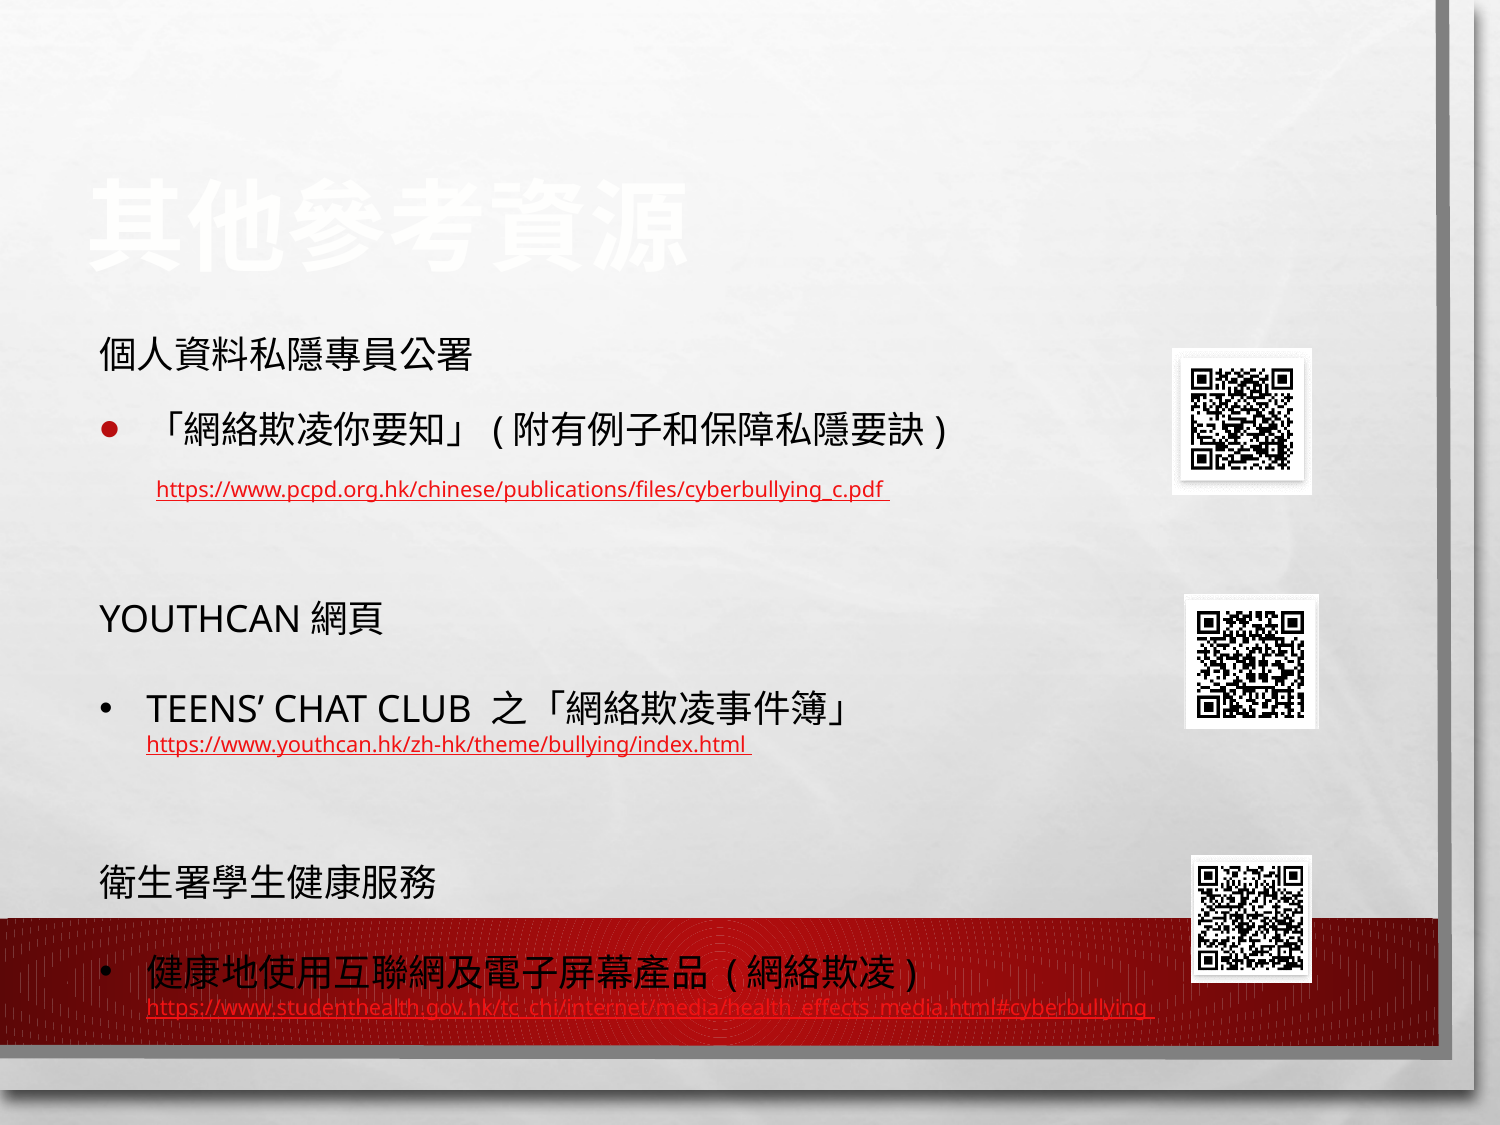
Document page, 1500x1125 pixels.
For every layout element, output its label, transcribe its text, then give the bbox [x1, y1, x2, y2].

list 個人資料私隱專員公署 「網絡欺凌你要知」(附有例子和保障私隱要訣) https://www.pcpd.org.hk/chinese/publications/files/cyberbullying_c.pdf YOUTHCan網頁 Teens’ Chat Club 之「網絡欺凌事件簿」 https://www.youthcan.hk/zh-hk/theme/bullying/index.html 衛生署學生健康服務 健康地使用互聯網及電子屏幕產品 (網絡欺凌) https://www.studenthealth.gov.hk/tc_chi/internet/media/health_effects_media.html#cyberbullying [84, 315, 1364, 802]
picture [1172, 347, 1312, 495]
title 其他參考資源 [70, 109, 1350, 521]
picture [1183, 593, 1319, 729]
picture [1190, 854, 1312, 984]
